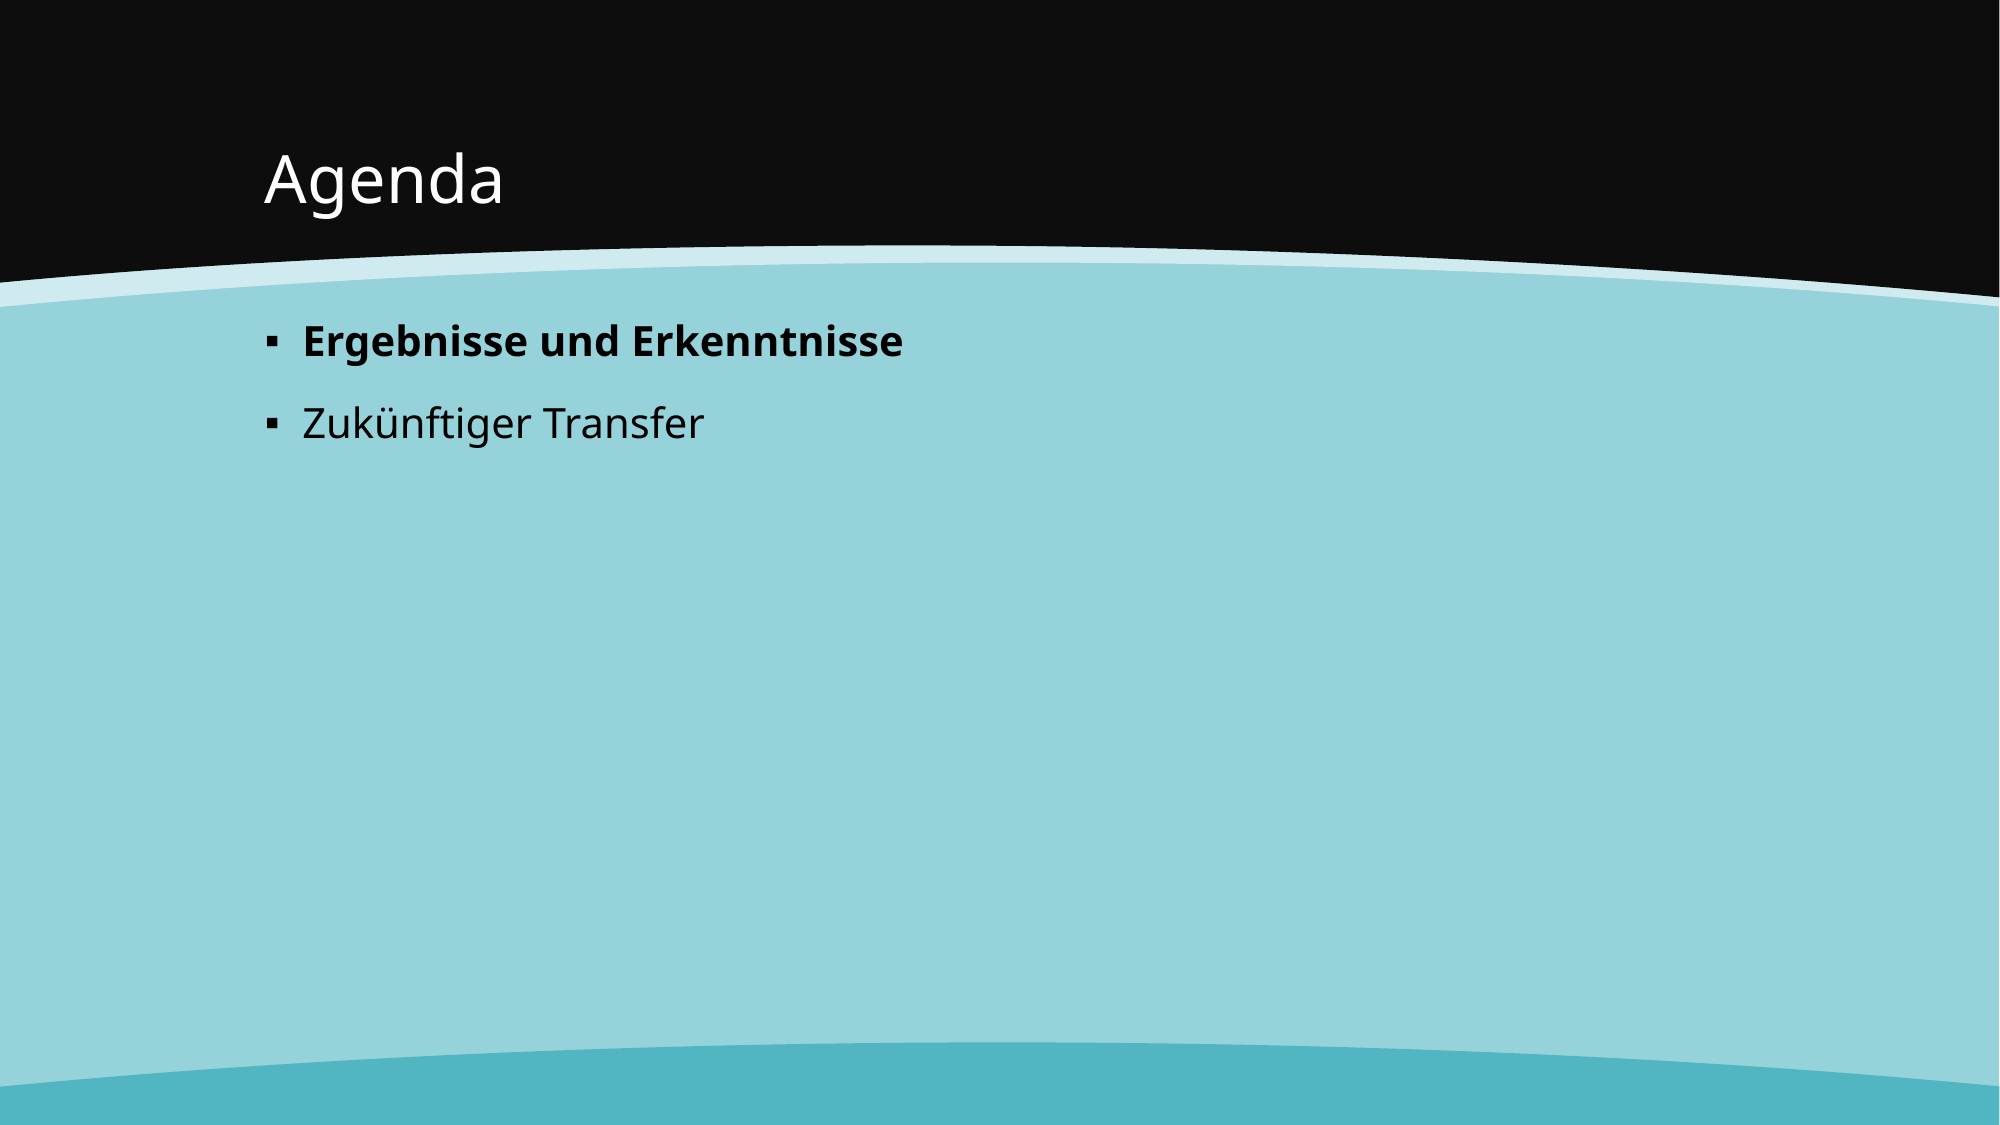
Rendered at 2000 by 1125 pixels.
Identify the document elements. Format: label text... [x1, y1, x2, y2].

list Ergebnisse und Erkenntnisse Zukünftiger Transfer [249, 312, 1750, 1013]
title Agenda [249, 45, 1750, 225]
